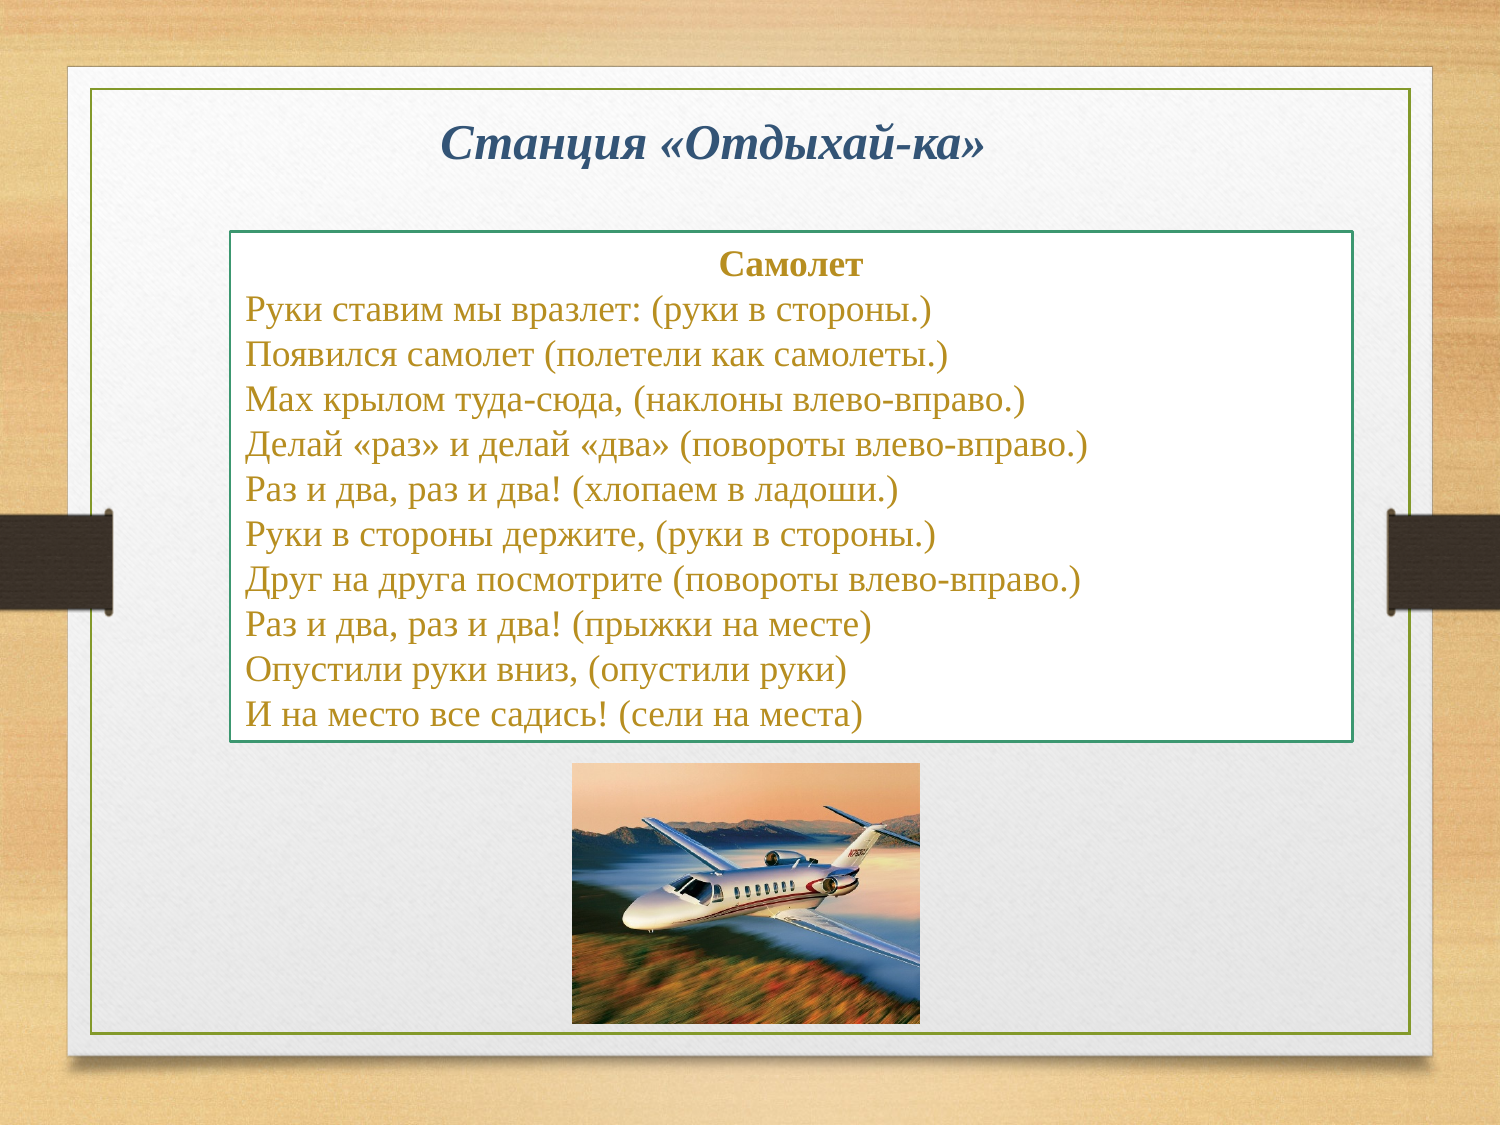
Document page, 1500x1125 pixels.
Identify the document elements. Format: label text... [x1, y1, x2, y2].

text_box Самолет Руки ставим мы вразлет: (руки в стороны.) Появился самолет (полетели как самолеты.) Мах крылом туда-сюда, (наклоны влево-вправо.) Делай «раз» и делай «два» (повороты влево-вправо.) Раз и два, раз и два! (хлопаем в ладоши.) Руки в стороны держите, (руки в стороны.) Друг на друга посмотрите (повороты влево-вправо.) Раз и два, раз и два! (прыжки на месте) Опустили руки вниз, (опустили руки) И на место все садись! (сели на места) [229, 230, 1354, 743]
text_box Станция «Отдыхай-ка» [230, 101, 1187, 177]
picture [0, 0, 1500, 1125]
